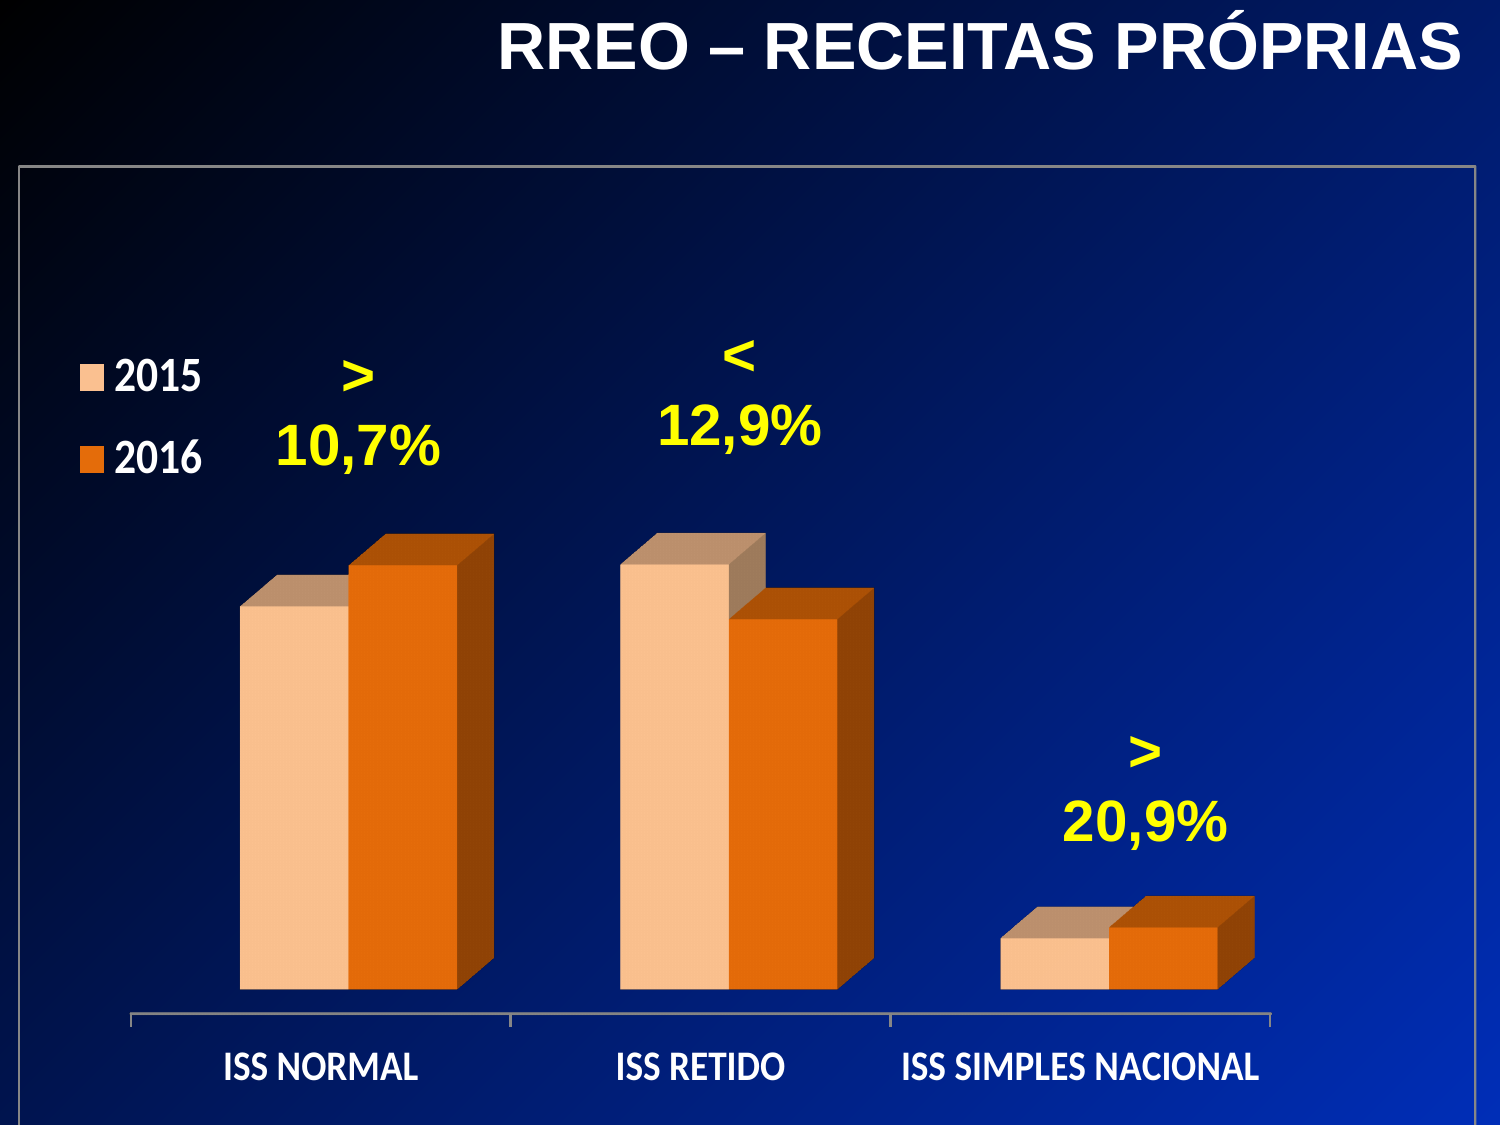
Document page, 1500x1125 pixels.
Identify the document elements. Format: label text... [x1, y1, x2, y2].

text_box RREO – RECEITAS PRÓPRIAS [218, 0, 1479, 91]
picture [17, 165, 1477, 1125]
